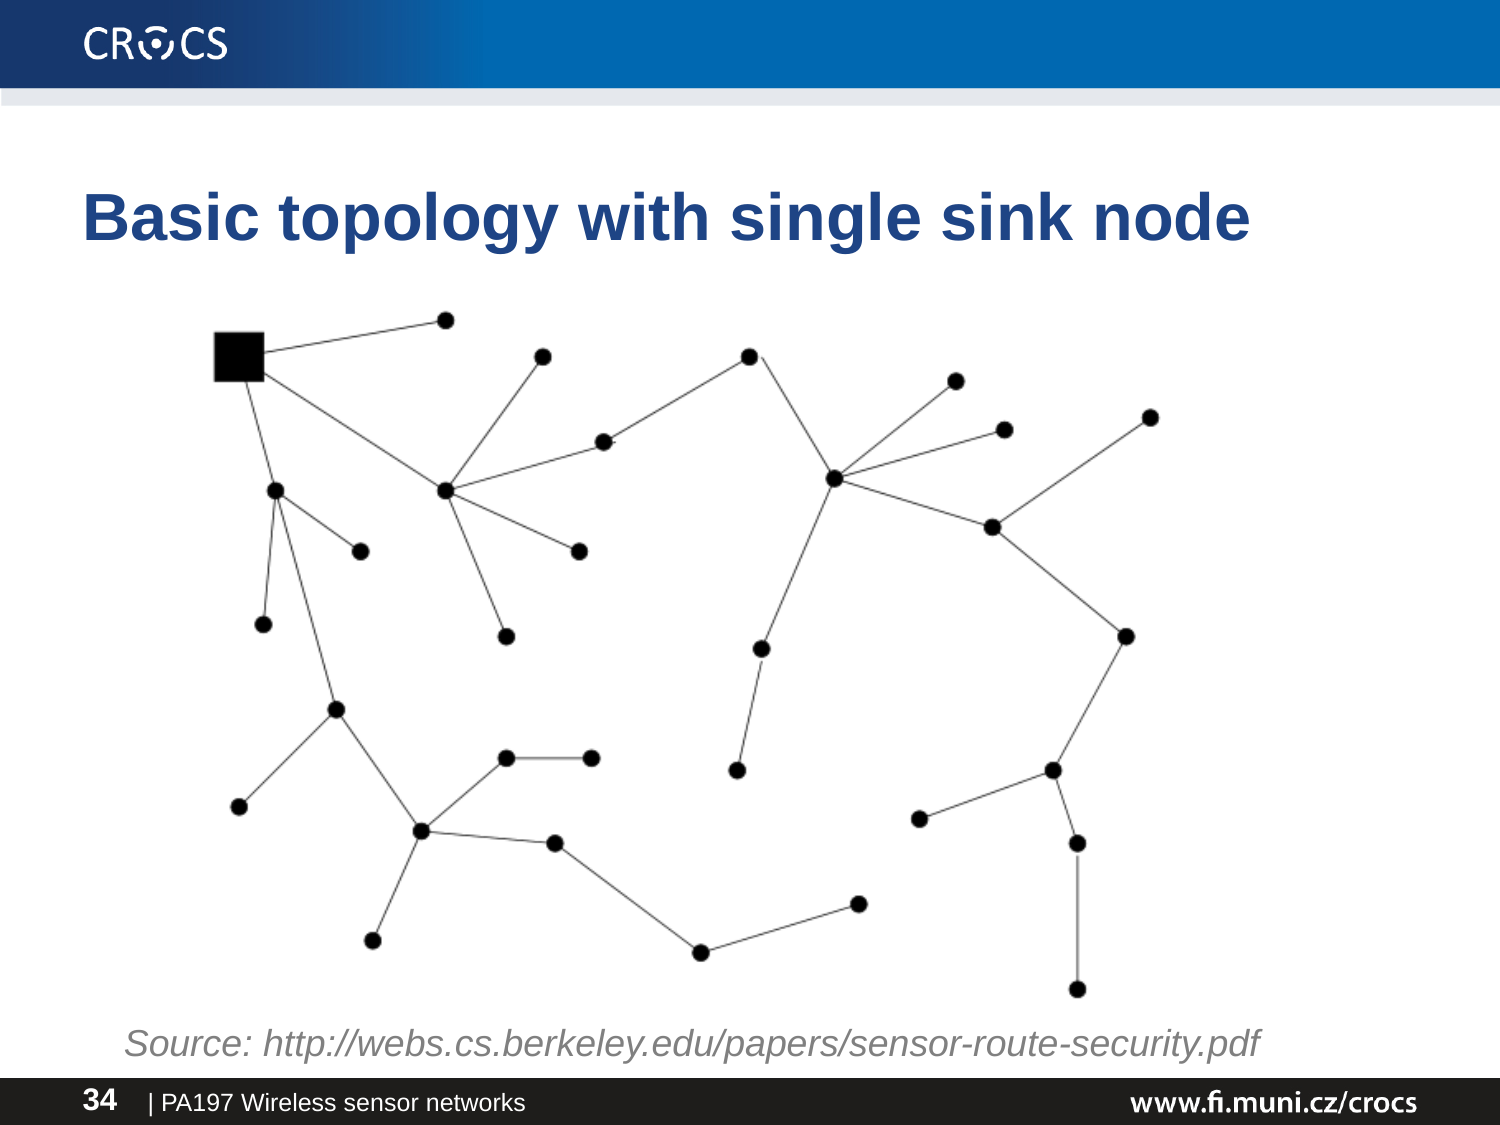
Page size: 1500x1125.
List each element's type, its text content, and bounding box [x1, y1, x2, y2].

picture [0, 0, 1500, 1125]
slide_number 34 [82, 1078, 147, 1125]
text_box Source: http://webs.cs.berkeley.edu/papers/sensor-route-security.pdf [109, 1011, 1276, 1072]
title Basic topology with single sink node [82, 148, 1433, 280]
footer | PA197 Wireless sensor networks [147, 1078, 623, 1125]
